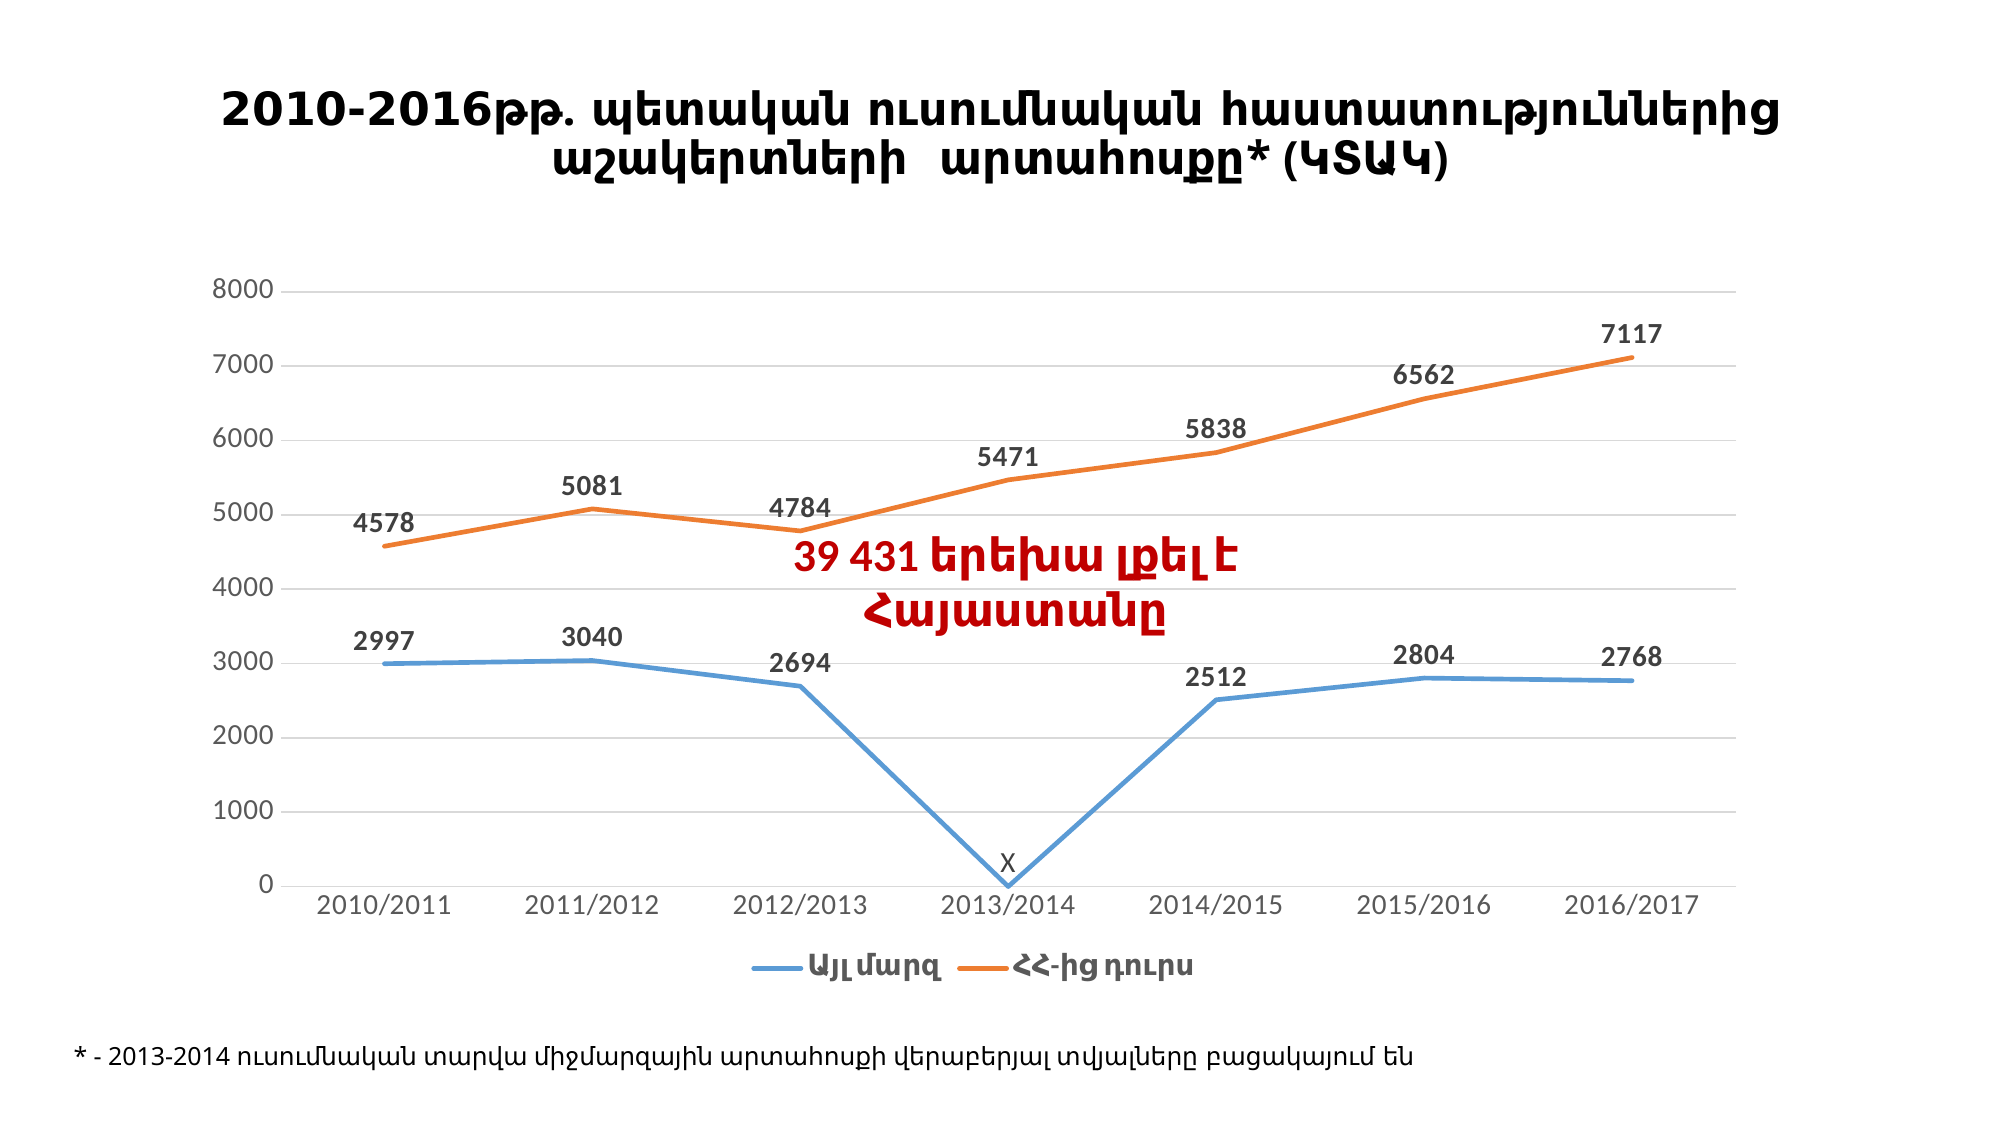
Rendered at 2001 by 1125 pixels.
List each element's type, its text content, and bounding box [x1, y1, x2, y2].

title 2010-2016թթ. պետական ուսումնական հաստատություններից աշակերտների արտահոսքը* (ԿՏԱԿ) [137, 59, 1863, 211]
chart [180, 262, 1768, 990]
text_box * - 2013-2014 ուսումնական տարվա միջմարզային արտահոսքի վերաբերյալ տվյալները բացակայում են [58, 1032, 1768, 1078]
